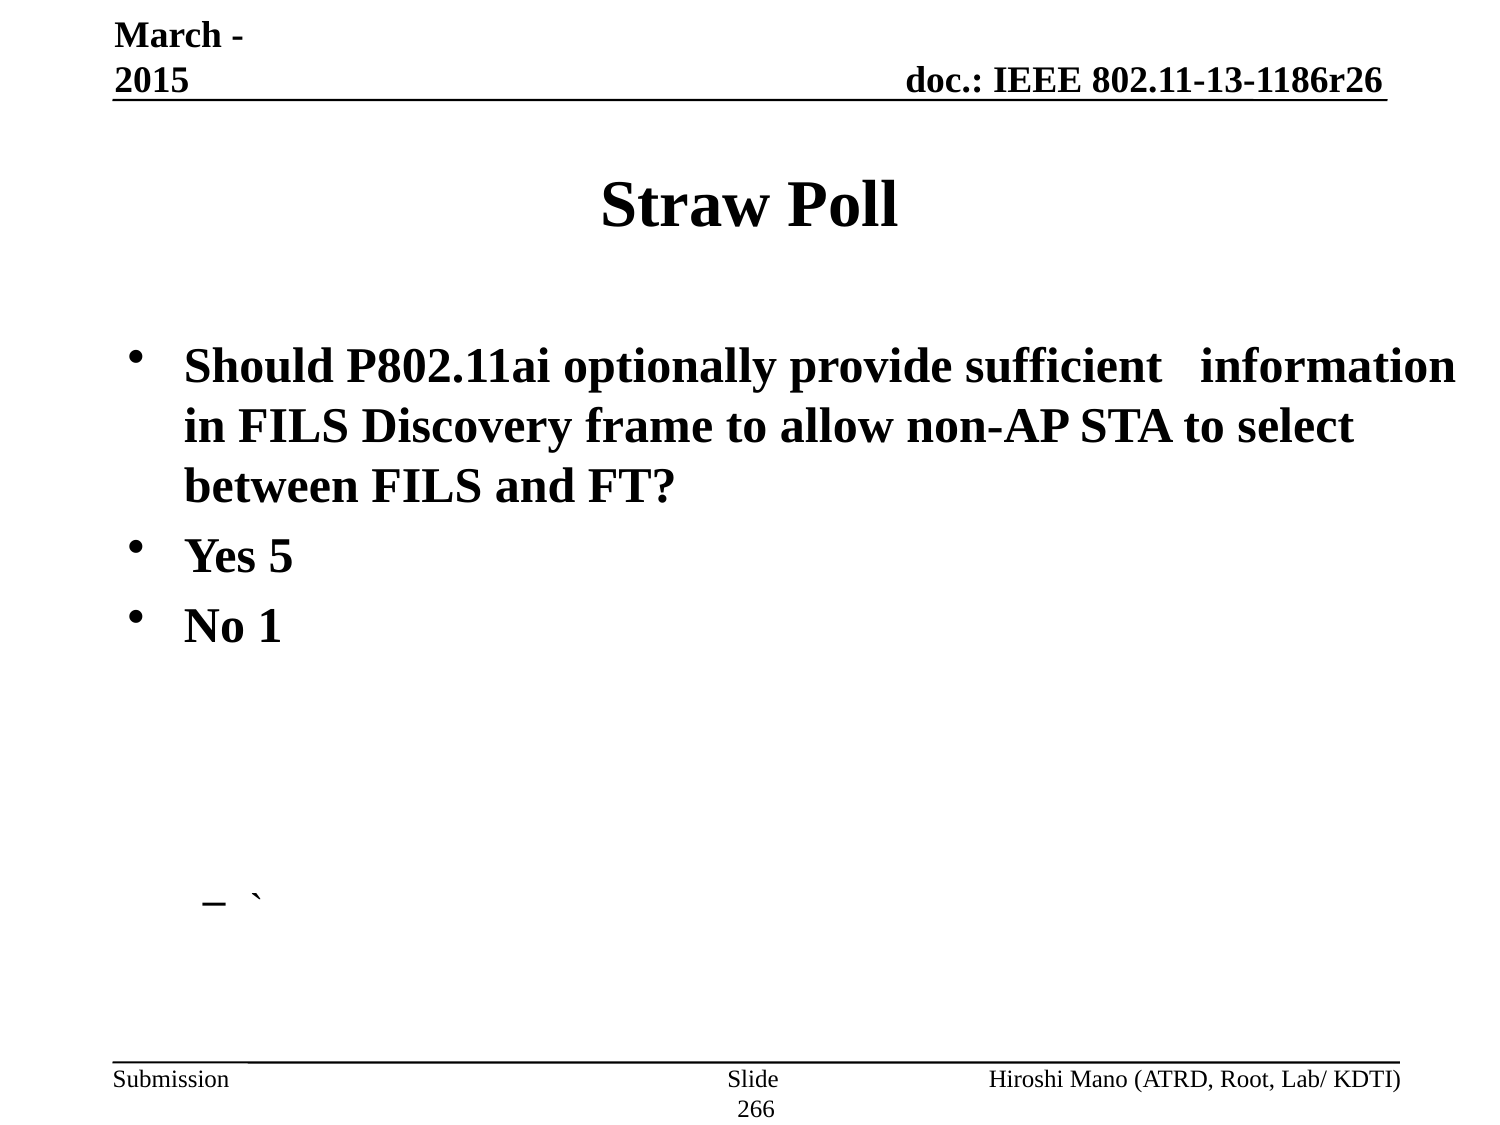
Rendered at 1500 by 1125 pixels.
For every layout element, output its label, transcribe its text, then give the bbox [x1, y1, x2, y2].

title Straw Poll [112, 112, 1388, 288]
slide_number Slide 266 [712, 1061, 800, 1093]
list Should P802.11ai optionally provide sufficient information in FILS Discovery frame to allow non-AP STA to select between FILS and FT? Yes 5 No 1 ` [112, 324, 1500, 1051]
footer Hiroshi Mano (ATRD, Root, Lab/ KDTI) [984, 1061, 1402, 1093]
slide_number March -2015 [114, 54, 273, 101]
